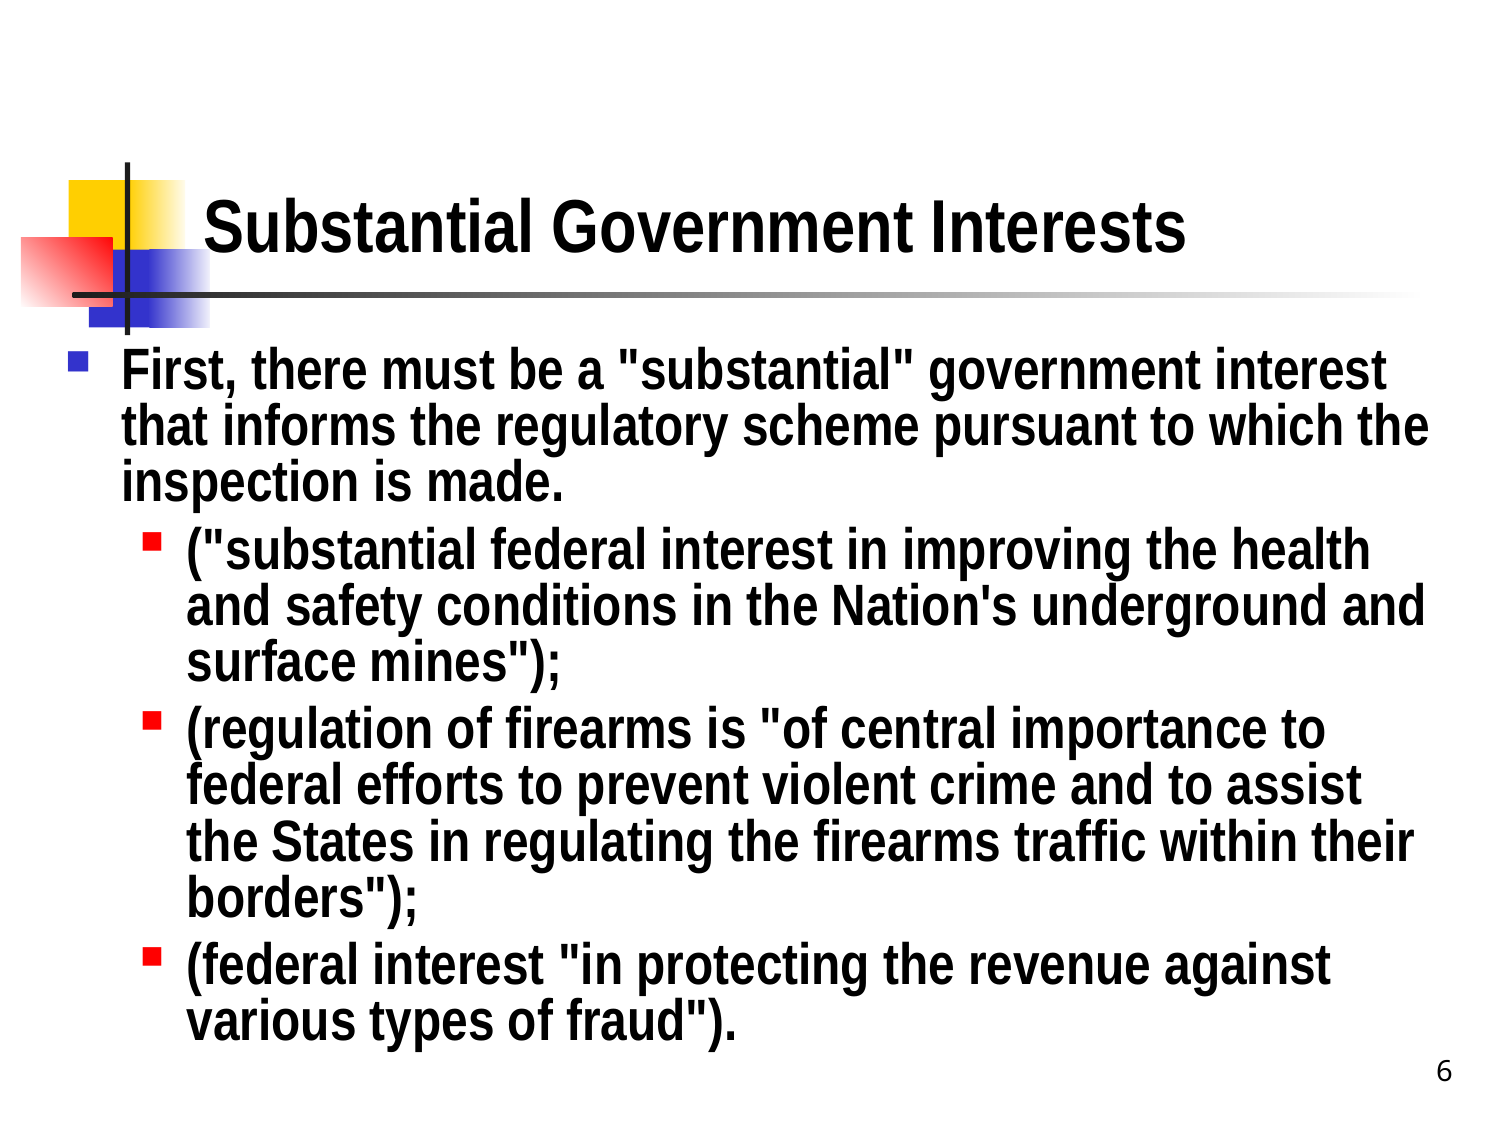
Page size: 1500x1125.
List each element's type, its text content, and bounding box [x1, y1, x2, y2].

list First, there must be a "substantial" government interest that informs the regulatory scheme pursuant to which the inspection is made. ("substantial federal interest in improving the health and safety conditions in the Nation's underground and surface mines"); (regulation of firearms is "of central importance to federal efforts to prevent violent crime and to assist the States in regulating the firearms traffic within their borders"); (federal interest "in protecting the revenue against various types of fraud"). [50, 337, 1450, 1075]
title Substantial Government Interests [188, 35, 1468, 275]
slide_number 6 [1155, 1024, 1468, 1100]
